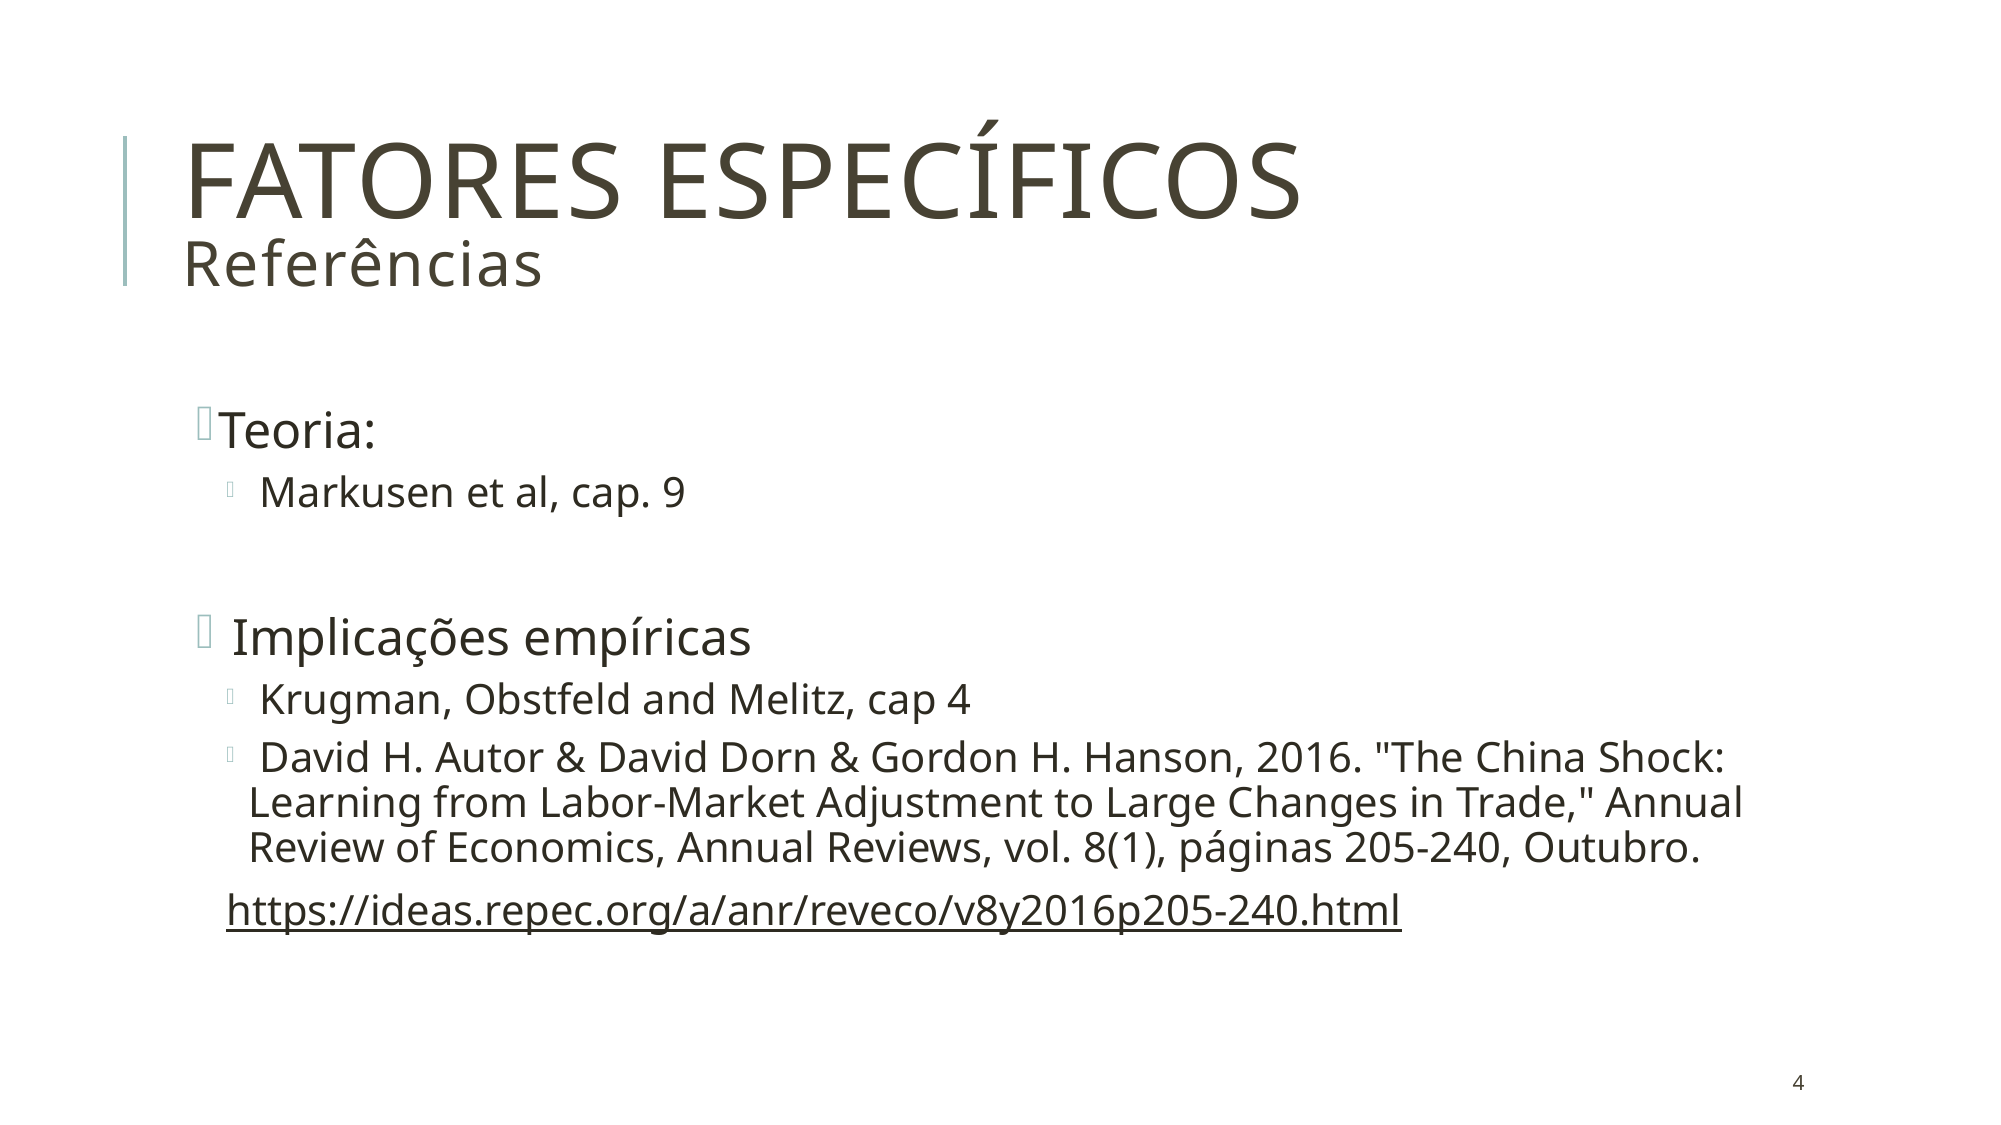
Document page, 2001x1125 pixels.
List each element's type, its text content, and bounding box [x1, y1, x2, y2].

slide_number 4 [1777, 1061, 1938, 1107]
title FATORES ESPECÍFICOS Referências [168, 96, 1763, 342]
list Teoria: Markusen et al, cap. 9 Implicações empíricas Krugman, Obstfeld and Melitz, cap 4 David H. Autor & David Dorn & Gordon H. Hanson, 2016. "The China Shock: Learning from Labor-Market Adjustment to Large Changes in Trade," Annual Review of Economics, Annual Reviews, vol. 8(1), páginas 205-240, Outubro. https://ideas.repec.org/a/anr/reveco/v8y2016p205-240.html [168, 375, 1763, 1035]
